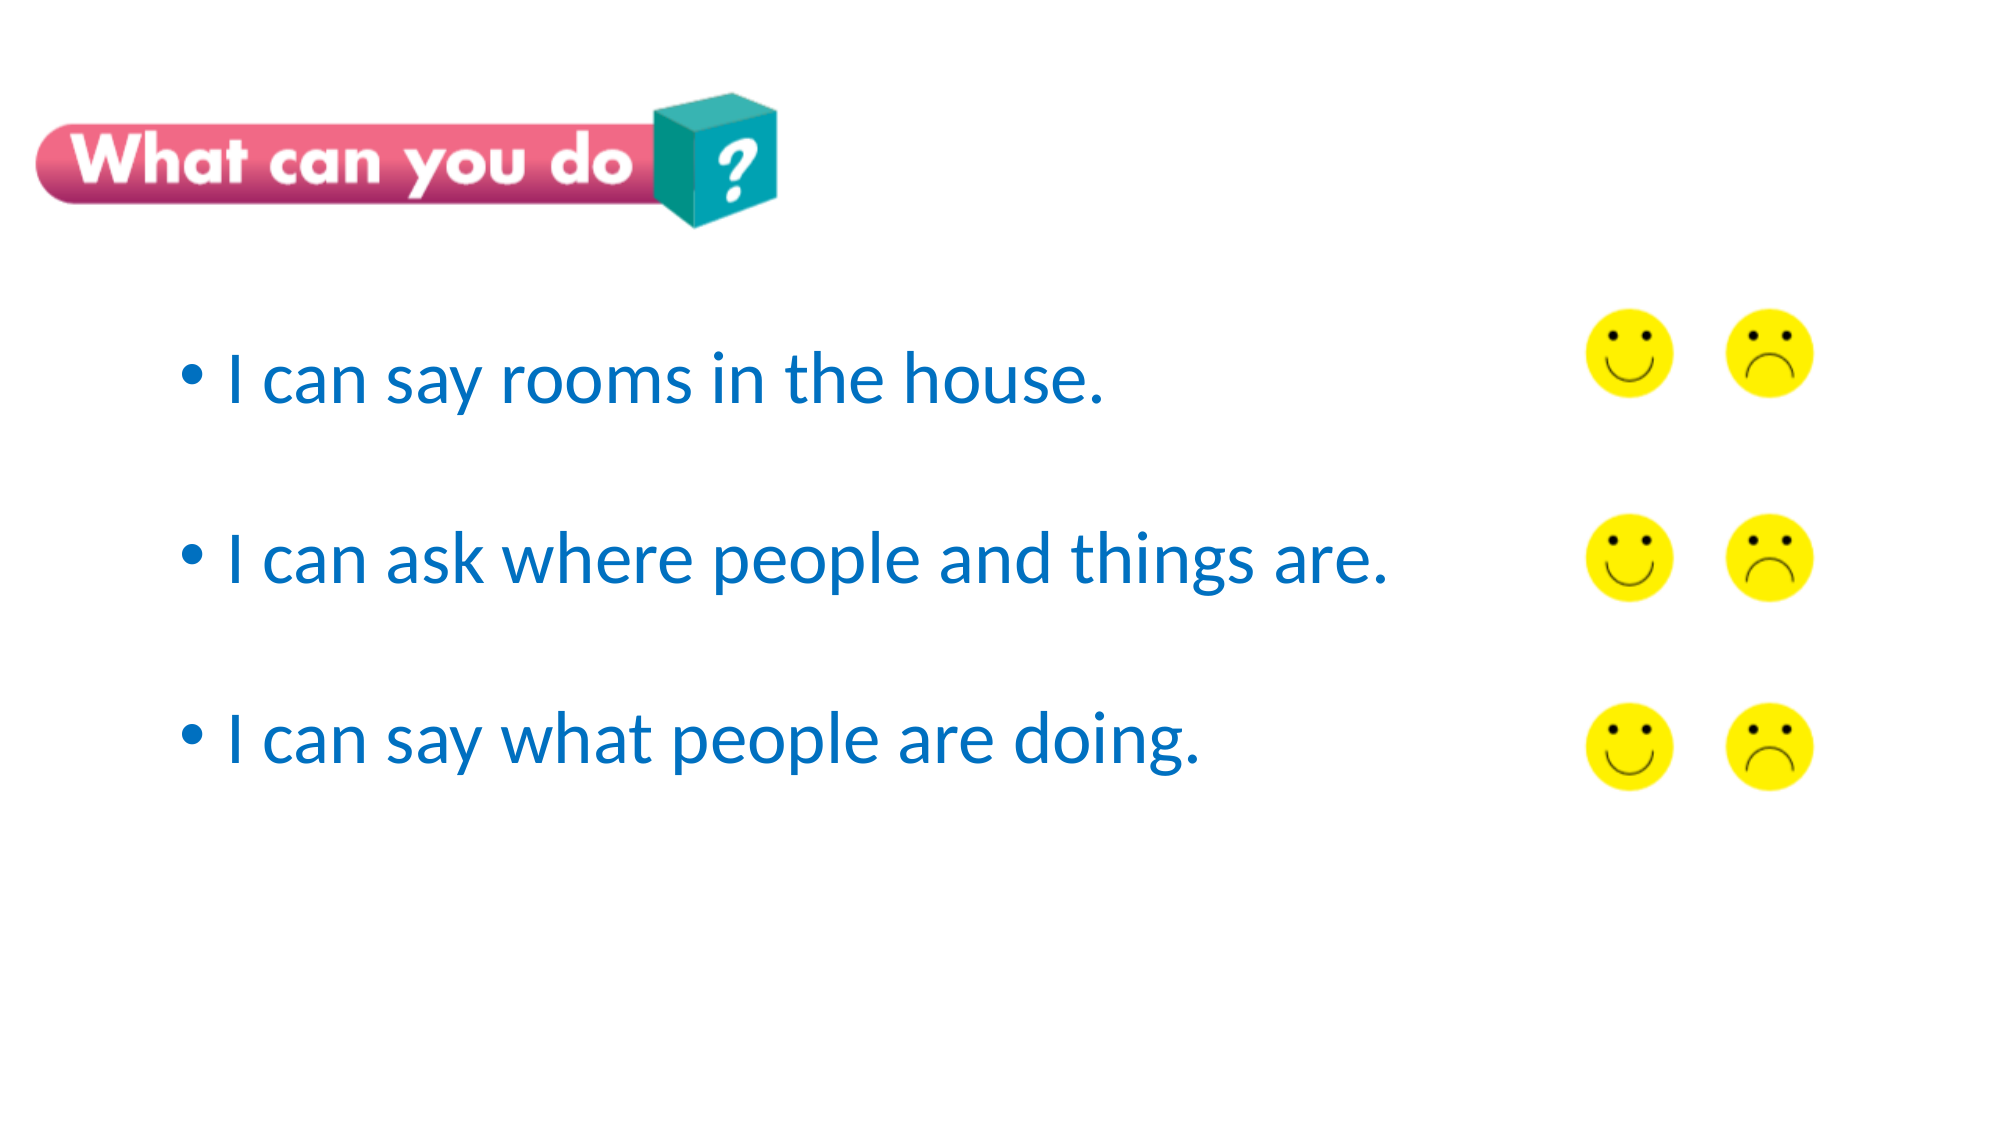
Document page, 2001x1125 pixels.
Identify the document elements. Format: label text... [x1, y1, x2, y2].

picture [1548, 699, 1823, 801]
picture [0, 48, 790, 241]
text_box I can say rooms in the house. I can ask where people and things are. I can say what people are doing. [165, 321, 1586, 877]
picture [1548, 305, 1823, 408]
picture [1548, 510, 1823, 612]
